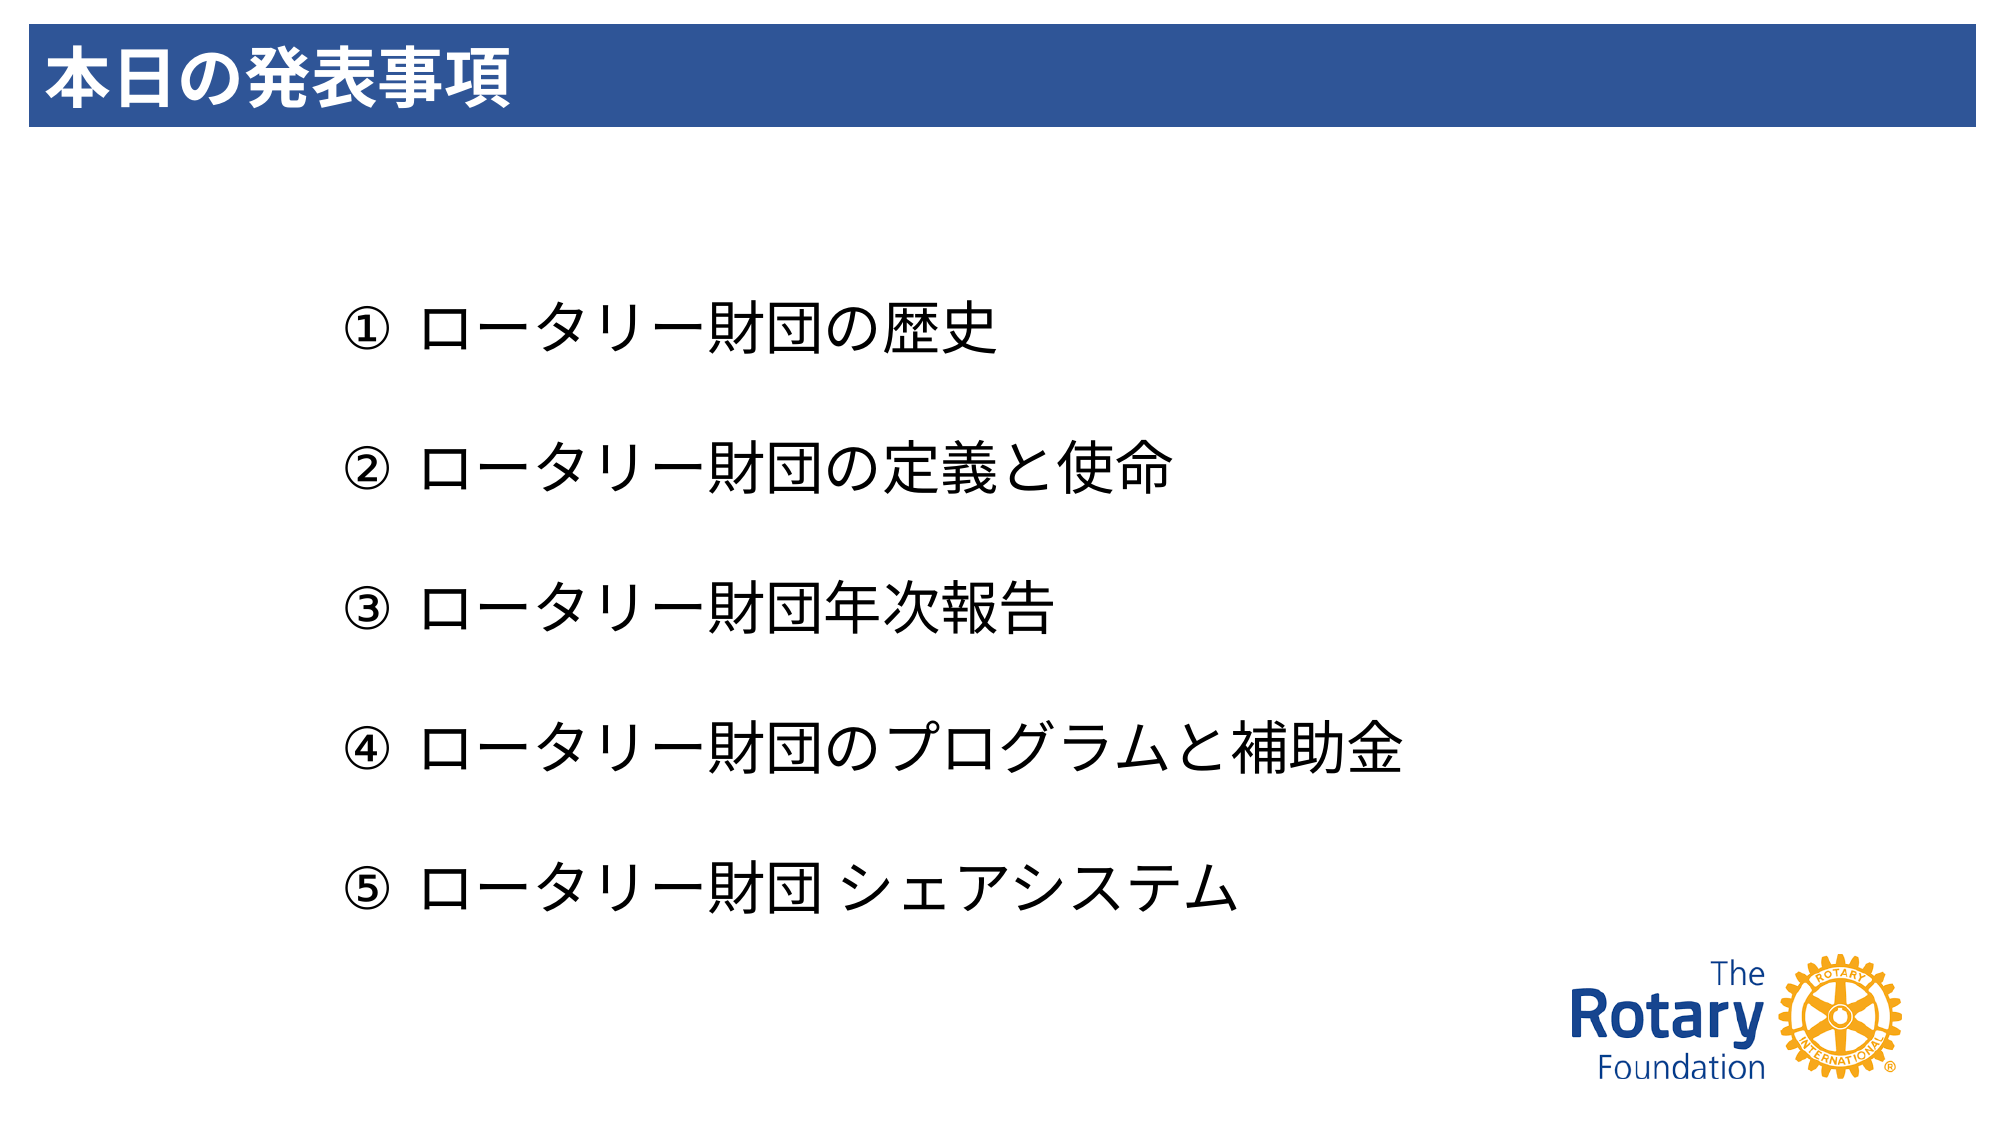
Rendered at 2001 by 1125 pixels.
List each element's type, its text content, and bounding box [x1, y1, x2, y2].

text_box 本日の発表事項 [29, 24, 1976, 127]
text_box ロータリー財団の歴史 ロータリー財団の定義と使命 ロータリー財団年次報告 ロータリー財団のプログラムと補助金 ロータリー財団 シェアシステム [326, 214, 1841, 929]
picture [1572, 954, 1902, 1079]
